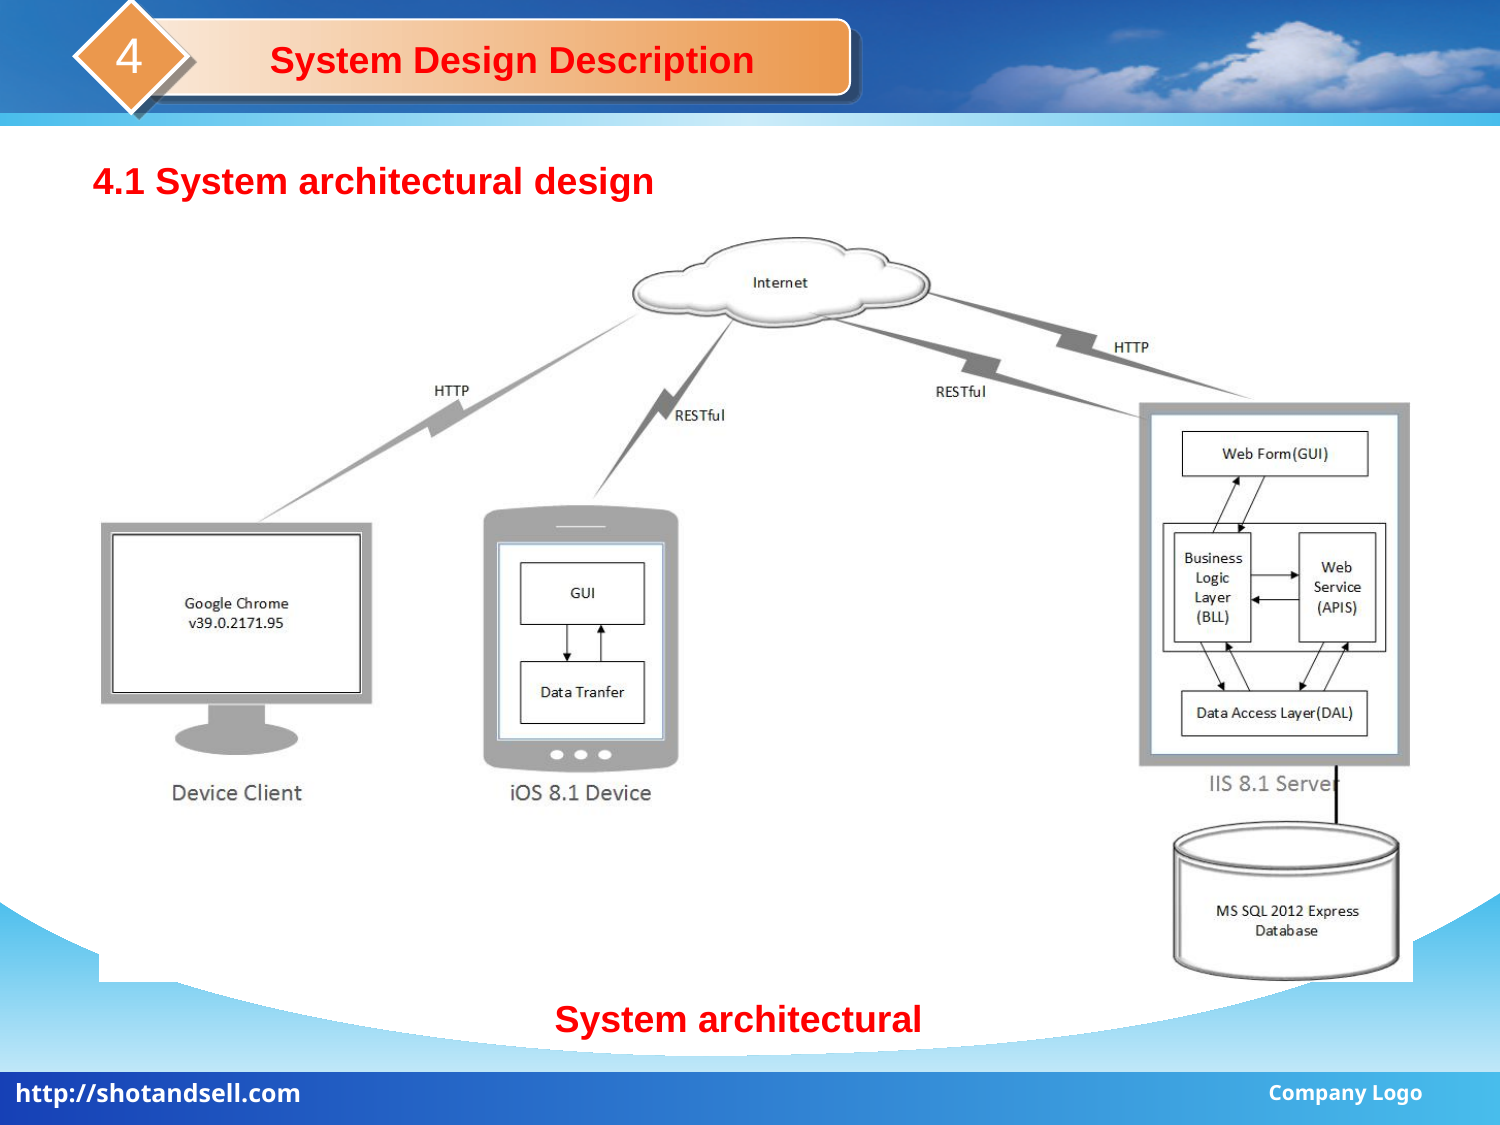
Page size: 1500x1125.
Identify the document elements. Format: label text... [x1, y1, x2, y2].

picture [0, 0, 128, 114]
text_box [74, 0, 851, 113]
footer Company Logo [1037, 1072, 1438, 1125]
text_box System architectural [539, 991, 949, 1048]
slide_number http://shotandsell.com [0, 1069, 376, 1125]
picture [99, 237, 1413, 982]
picture [147, 0, 1500, 114]
text_box 4.1 System architectural design [78, 149, 671, 210]
